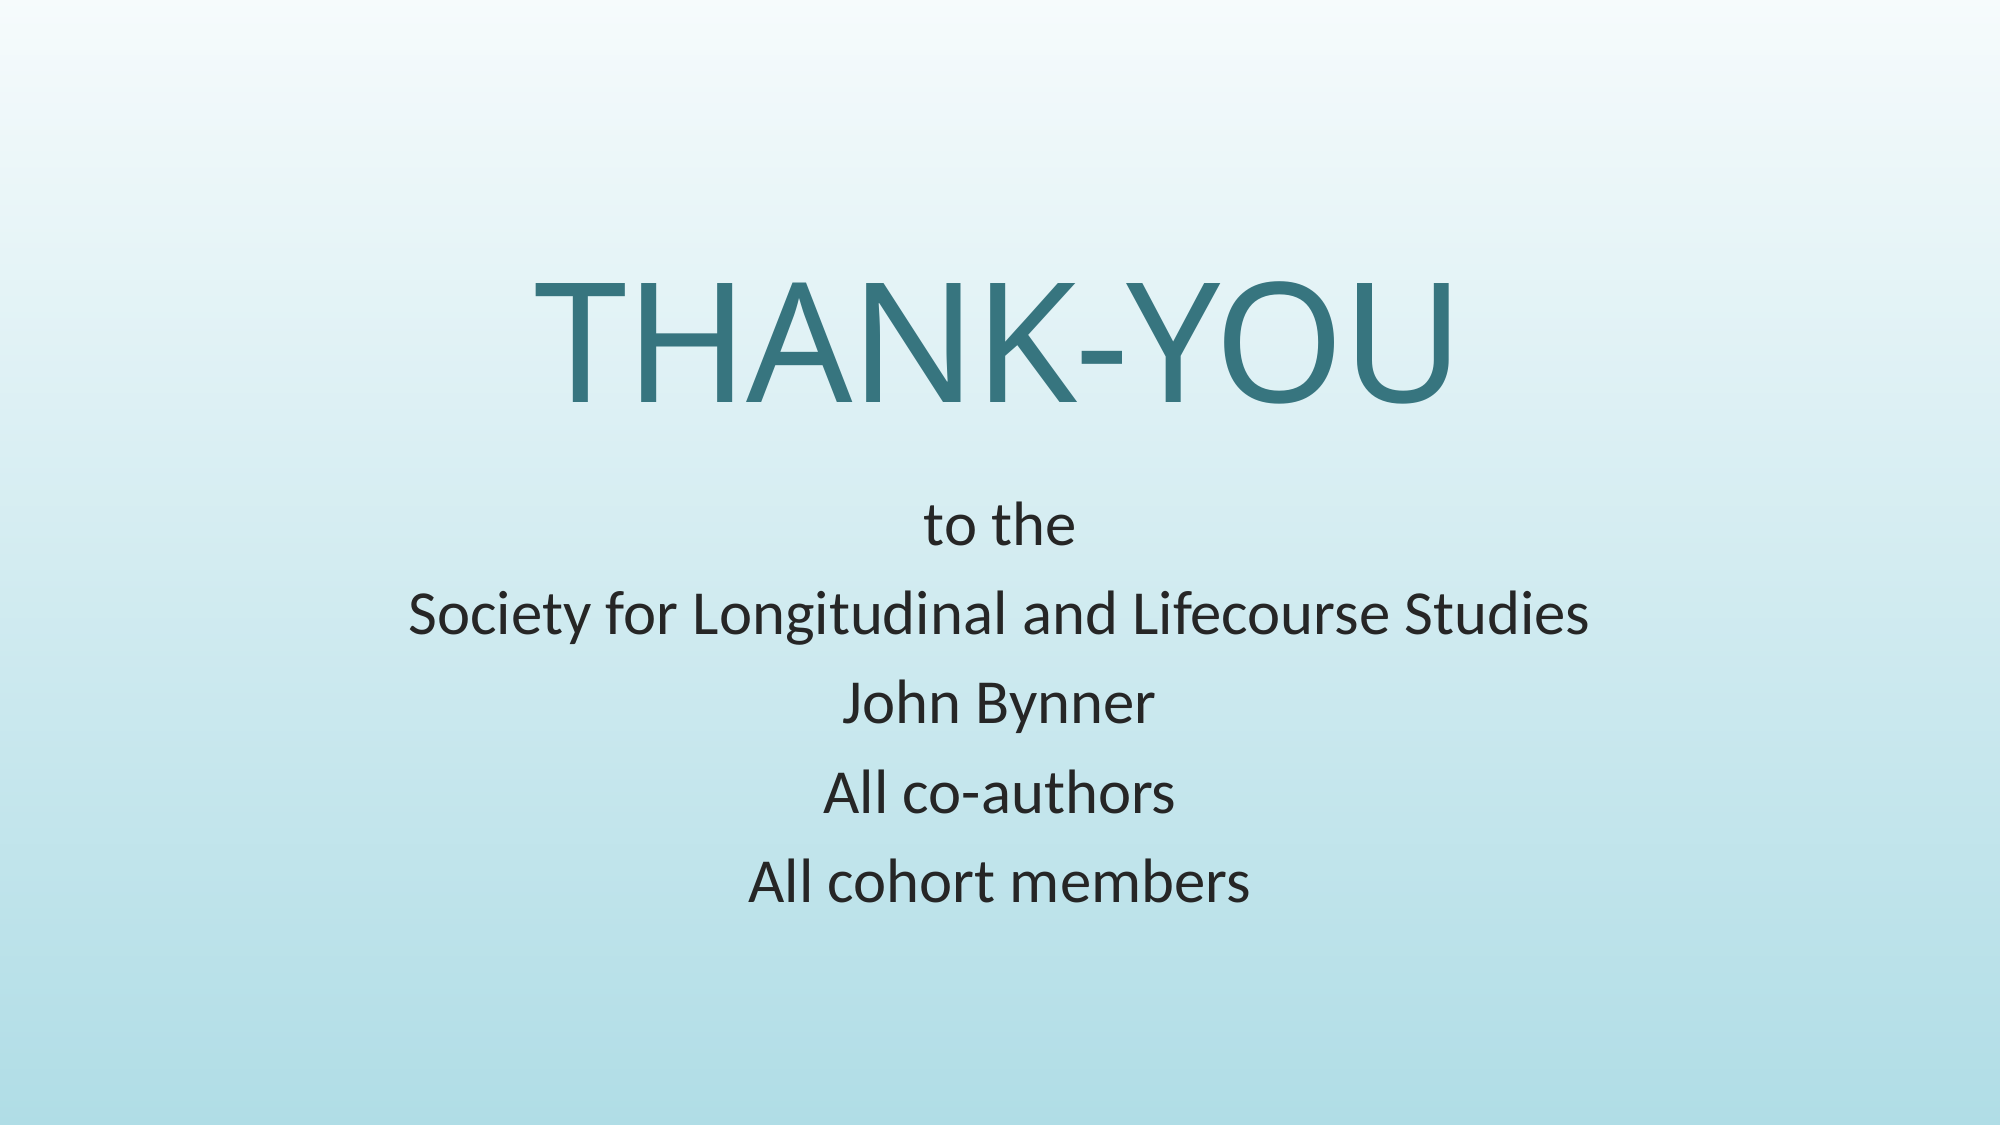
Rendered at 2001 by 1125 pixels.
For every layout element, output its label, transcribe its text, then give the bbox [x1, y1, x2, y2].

title THANK-YOU [137, 184, 1863, 443]
list to the Society for Longitudinal and Lifecourse Studies John Bynner All co-authors All cohort members [137, 486, 1863, 924]
